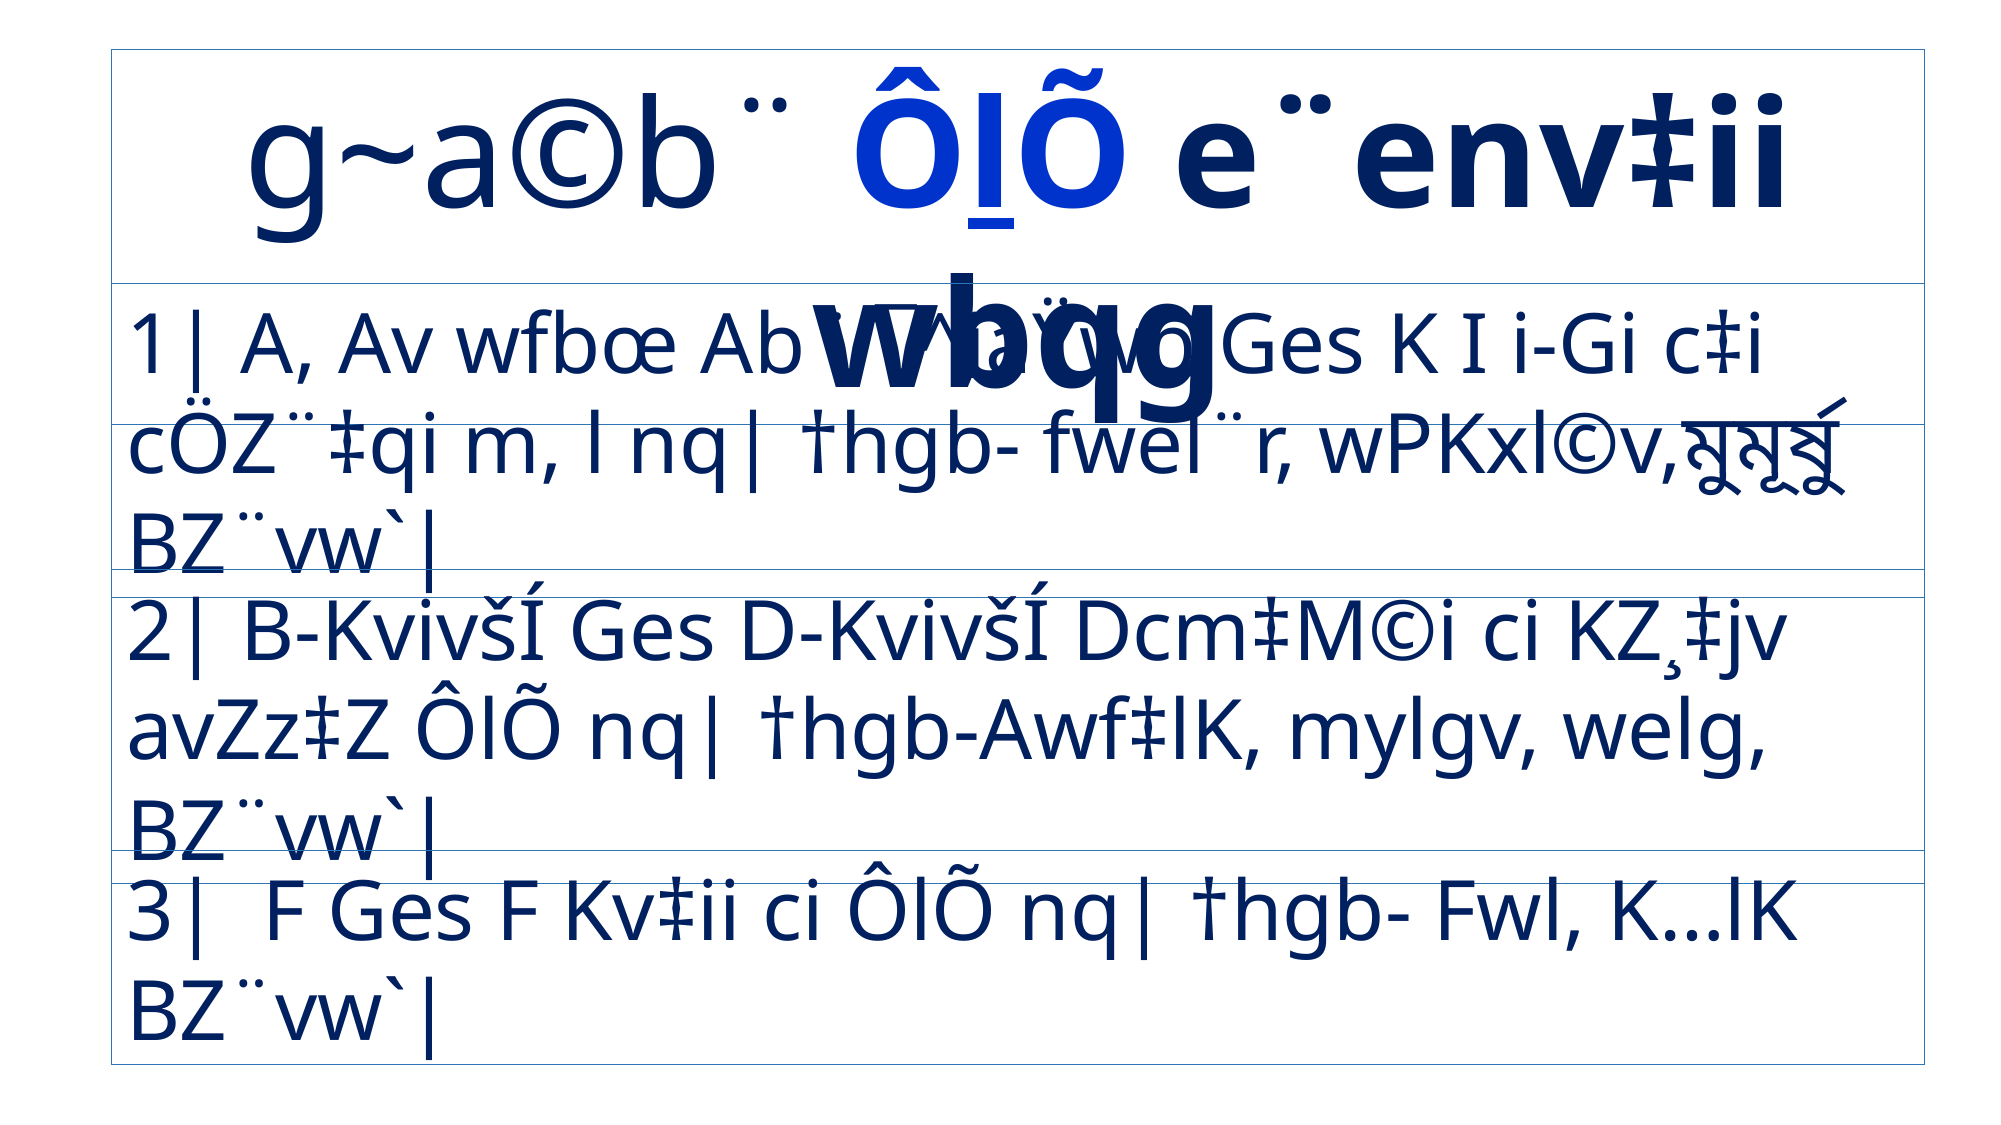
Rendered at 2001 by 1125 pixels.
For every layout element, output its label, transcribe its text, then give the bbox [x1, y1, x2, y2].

text_box 3| F Ges F Kv‡ii ci ÔlÕ nq| †hgb- Fwl, K…lK BZ¨vw`| [111, 850, 1925, 1065]
text_box 2| B-KvivšÍ Ges D-KvivšÍ Dcm‡M©i ci KZ¸‡jv avZz‡Z ÔlÕ nq| †hgb-Awf‡lK, mylgv, welg, BZ¨vw`| [111, 569, 1925, 850]
text_box 1| A, Av wfbœ Ab¨ ¯^iaŸwb Ges K I i-Gi c‡i cÖZ¨‡qi m, l nq| †hgb- fwel¨r, wPKxl©v,মুমূর্ষু BZ¨vw`| [111, 283, 1925, 569]
text_box g~a©b¨ ÔlÕ e¨env‡ii wbqg [111, 49, 1925, 283]
